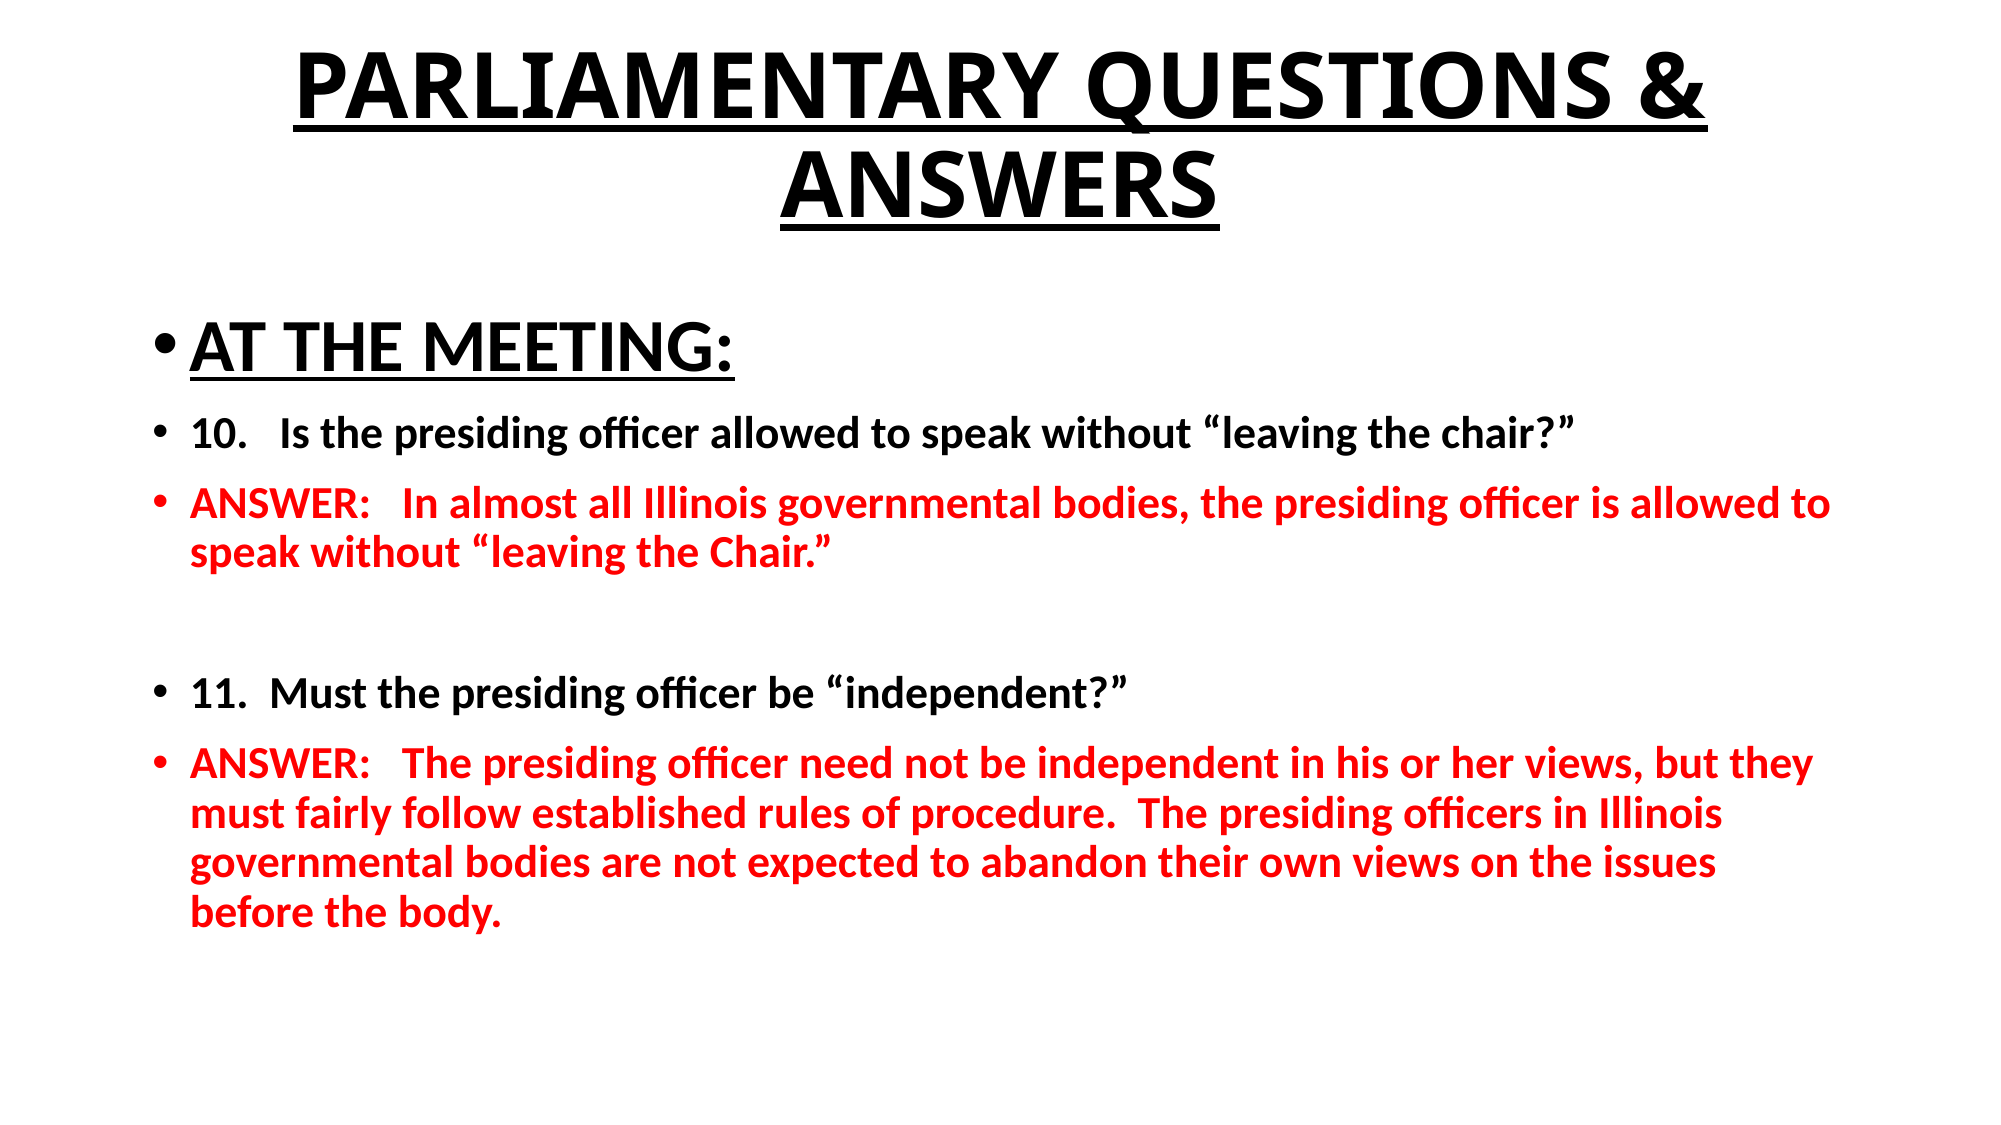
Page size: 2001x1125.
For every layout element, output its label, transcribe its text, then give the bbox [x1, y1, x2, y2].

list AT THE MEETING: 10. Is the presiding officer allowed to speak without “leaving the chair?” ANSWER: In almost all Illinois governmental bodies, the presiding officer is allowed to speak without “leaving the Chair.” 11. Must the presiding officer be “independent?” ANSWER: The presiding officer need not be independent in his or her views, but they must fairly follow established rules of procedure. The presiding officers in Illinois governmental bodies are not expected to abandon their own views on the issues before the body. [137, 299, 1863, 1014]
title PARLIAMENTARY QUESTIONS & ANSWERS [137, 59, 1863, 217]
